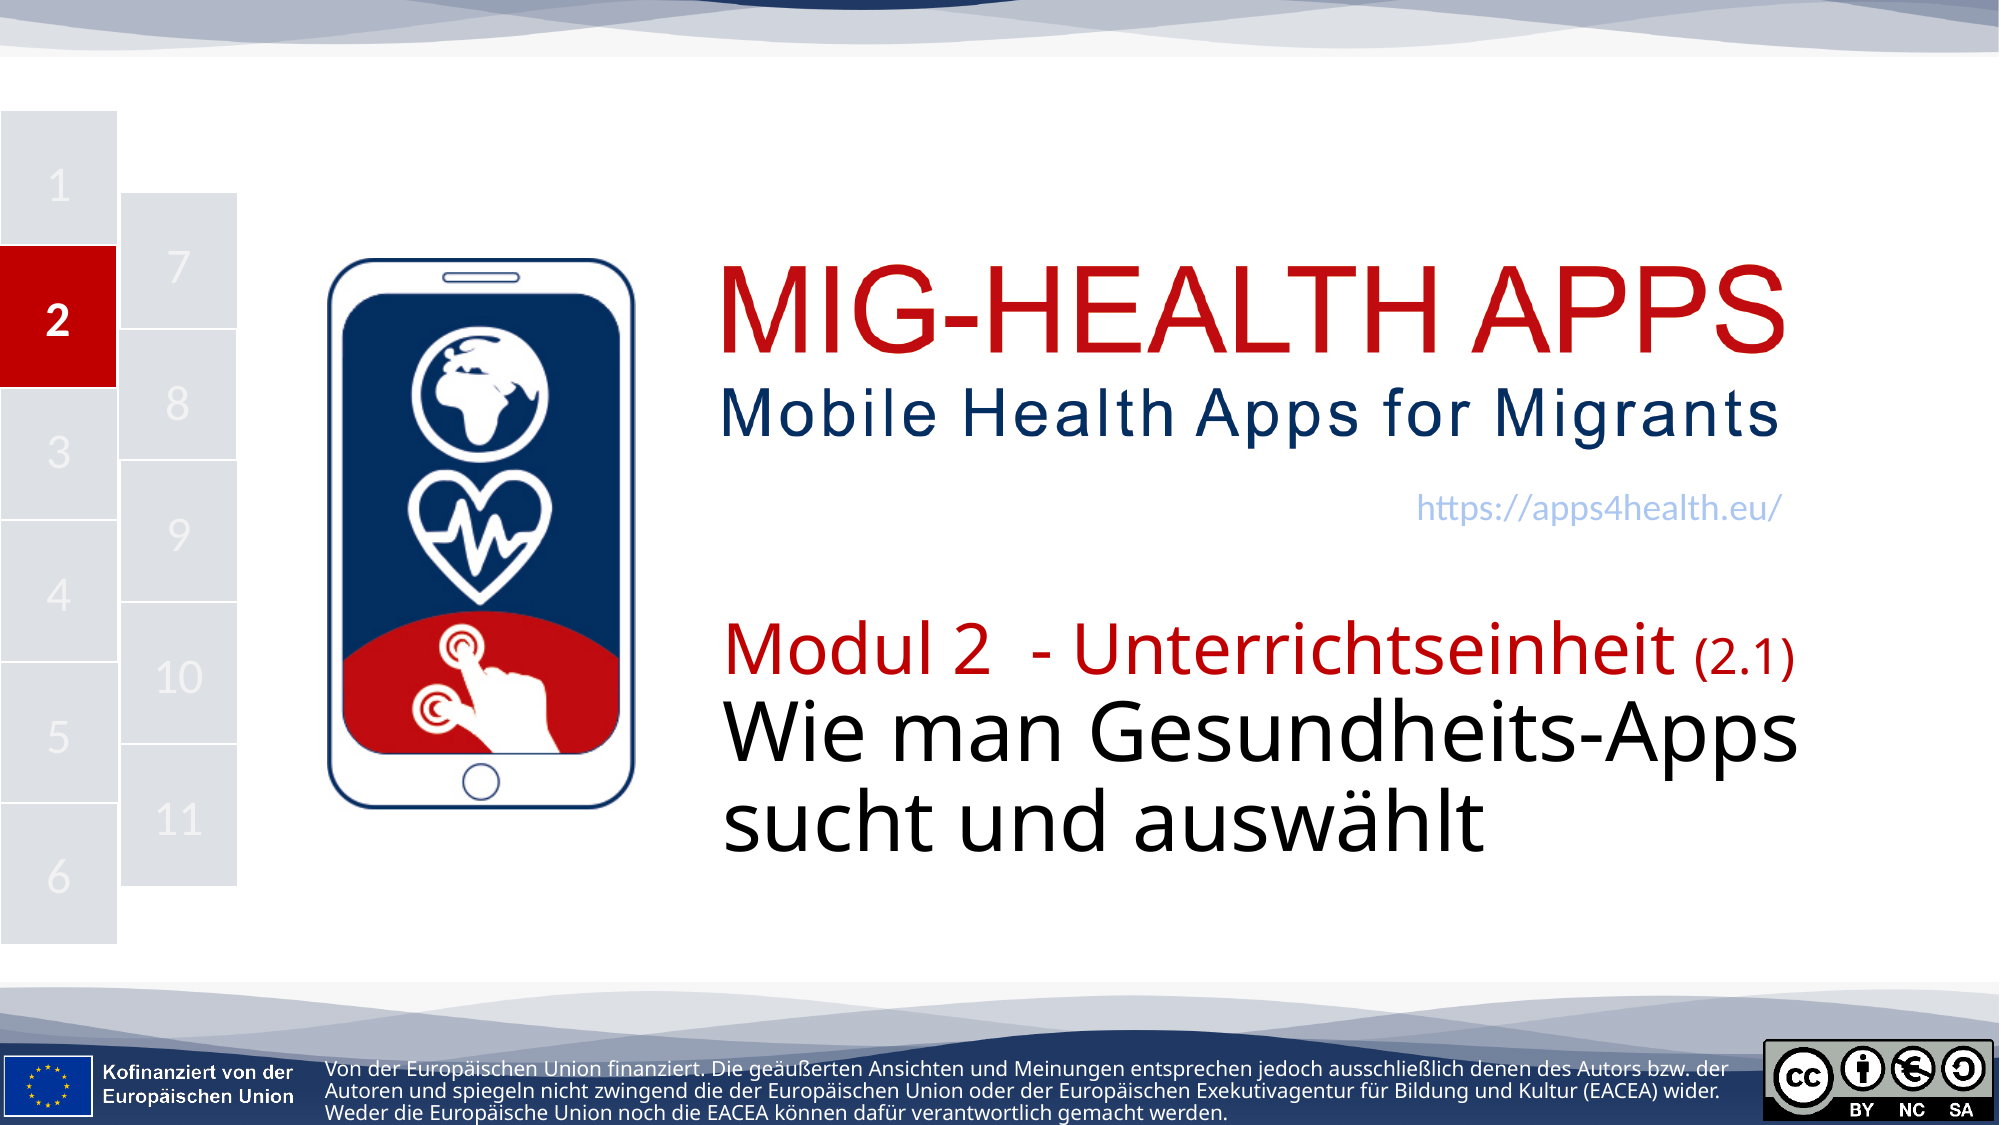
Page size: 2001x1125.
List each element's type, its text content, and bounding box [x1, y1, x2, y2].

picture [0, 0, 1999, 57]
text_box Modul 2 - Unterrichtseinheit (2.1) Wie man Gesundheits-Apps sucht und auswählt [707, 576, 1906, 908]
text_box 6 [0, 802, 119, 946]
text_box 10 [119, 601, 239, 743]
text_box https://apps4health.eu/ [797, 475, 1798, 536]
text_box 1 [0, 109, 119, 254]
text_box 2 [0, 244, 118, 389]
text_box 11 [119, 743, 239, 888]
text_box 9 [118, 459, 239, 603]
picture [706, 186, 1784, 528]
text_box 3 [0, 389, 118, 519]
picture [327, 258, 636, 811]
text_box 5 [0, 661, 119, 802]
text_box 4 [0, 519, 119, 661]
text_box 7 [119, 191, 239, 336]
text_box 8 [117, 328, 238, 473]
picture [0, 982, 1999, 1125]
